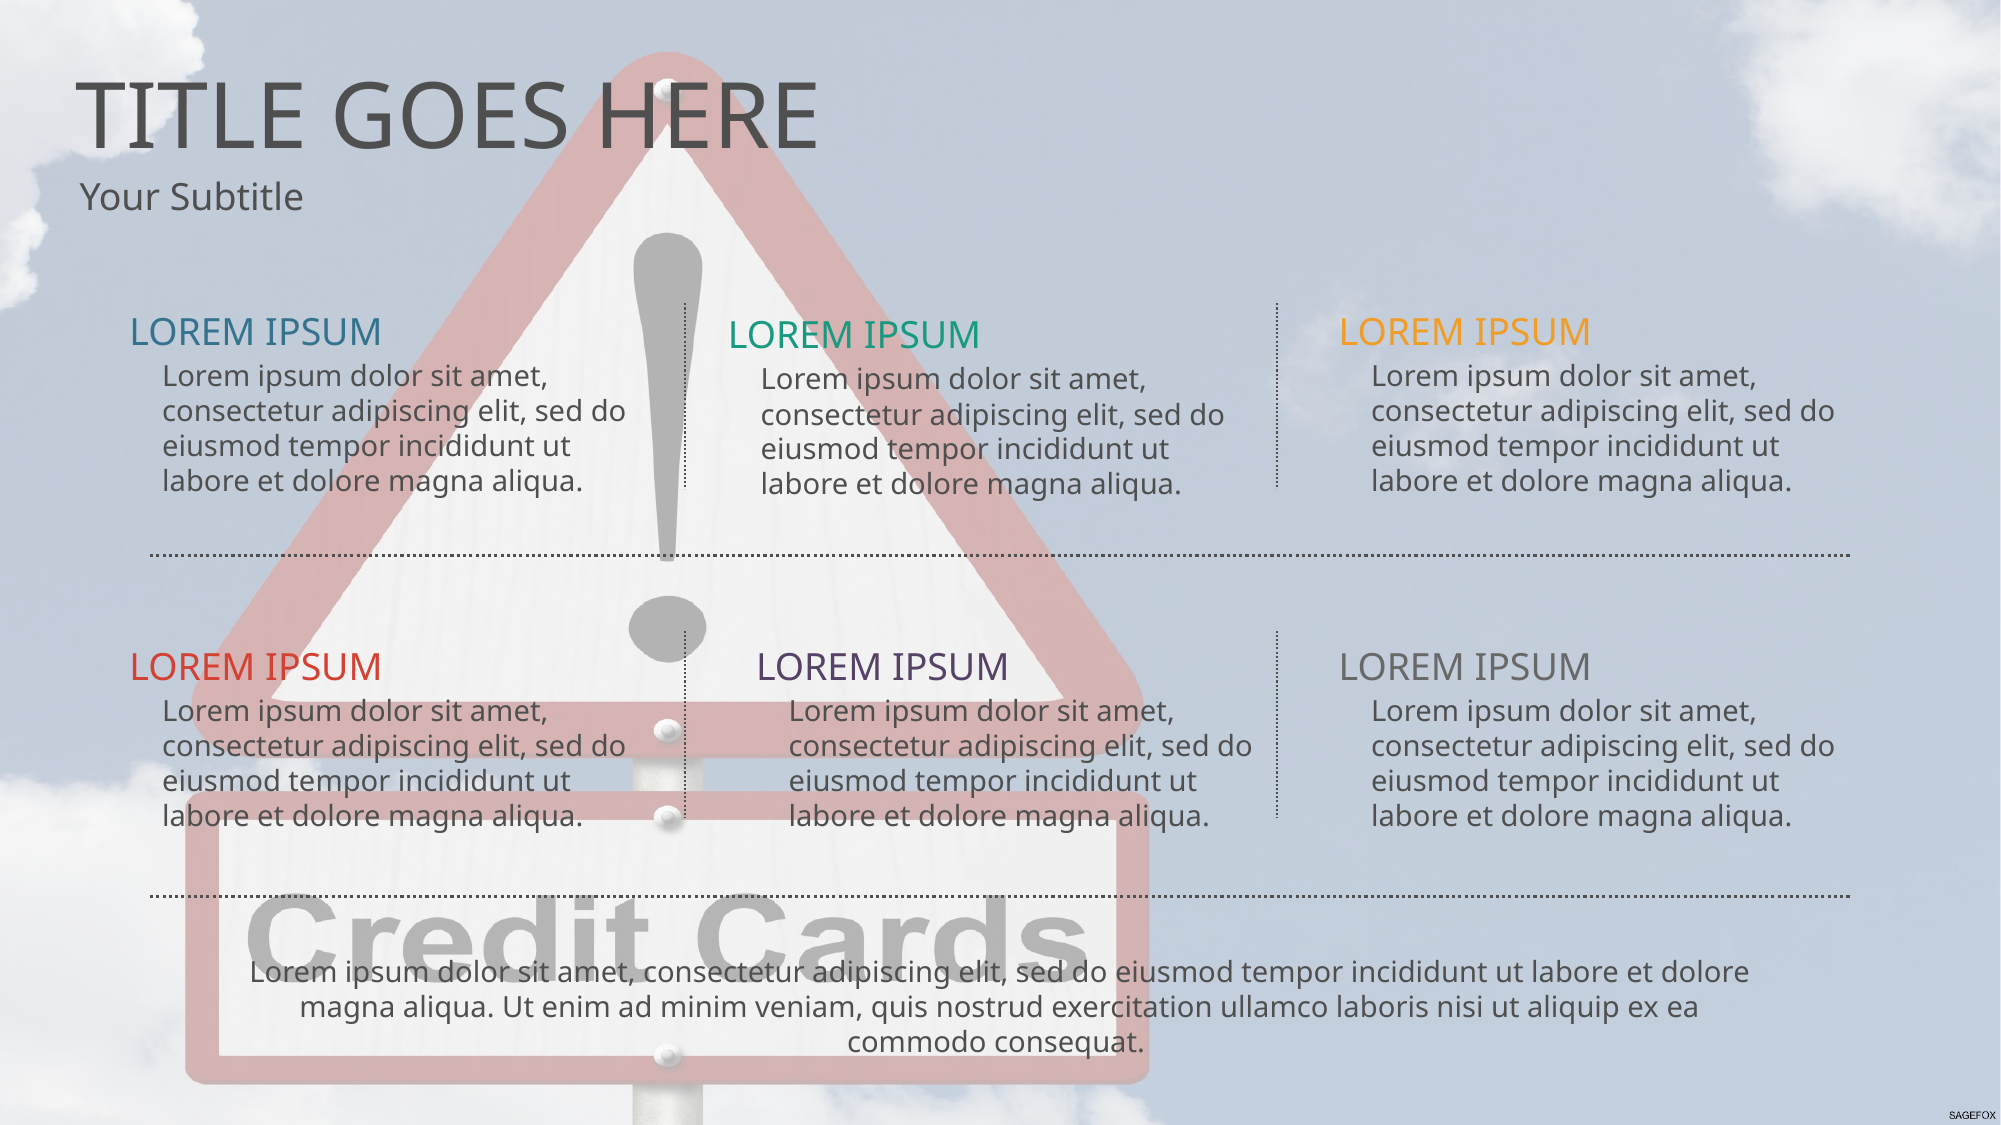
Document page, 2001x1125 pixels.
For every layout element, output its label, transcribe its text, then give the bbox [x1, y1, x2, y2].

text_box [760, 310, 1240, 502]
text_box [1371, 642, 1850, 833]
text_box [60, 49, 1020, 227]
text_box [788, 642, 1268, 833]
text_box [162, 307, 641, 498]
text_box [1371, 307, 1850, 498]
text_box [162, 642, 641, 833]
text_box Lorem ipsum dolor sit amet, consectetur adipiscing elit, sed do eiusmod tempor incididunt ut labore et dolore magna aliqua. Ut enim ad minim veniam, quis nostrud exercitation ullamco laboris nisi ut aliquip ex ea commodo consequat. [229, 946, 1771, 1066]
text_box 2016 [0, 0, 2000, 1125]
picture [1925, 0, 2001, 1125]
